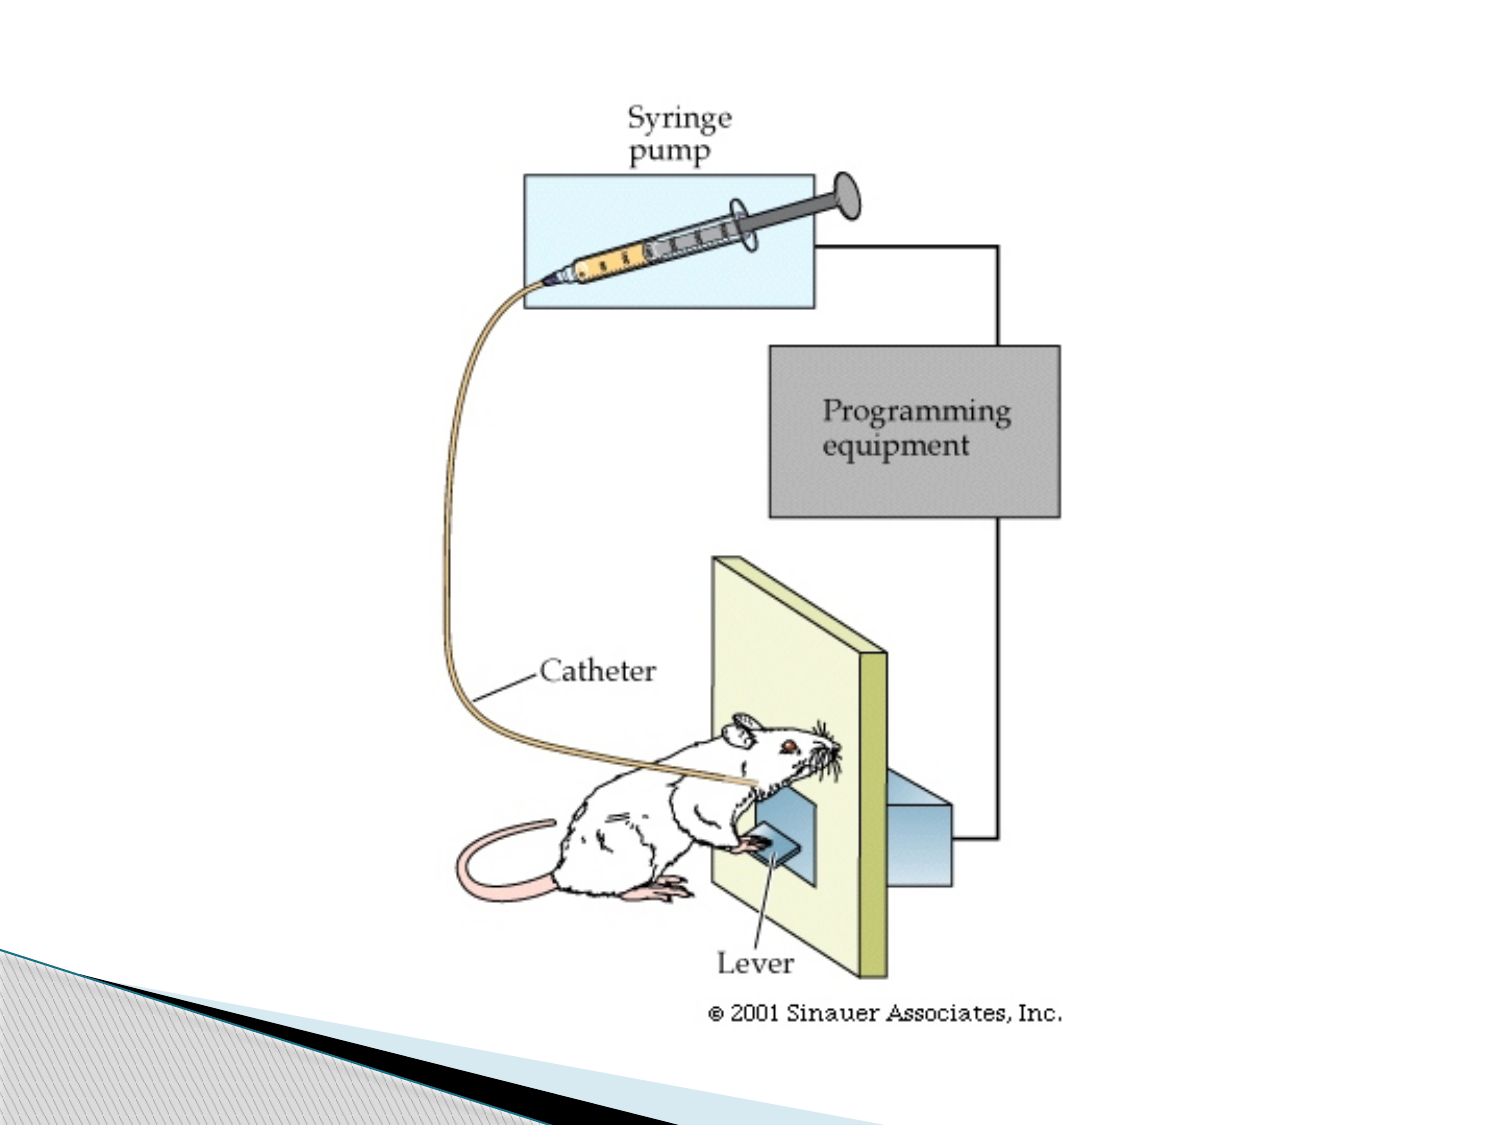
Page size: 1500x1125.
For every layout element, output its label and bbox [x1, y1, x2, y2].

picture [427, 95, 1073, 1030]
